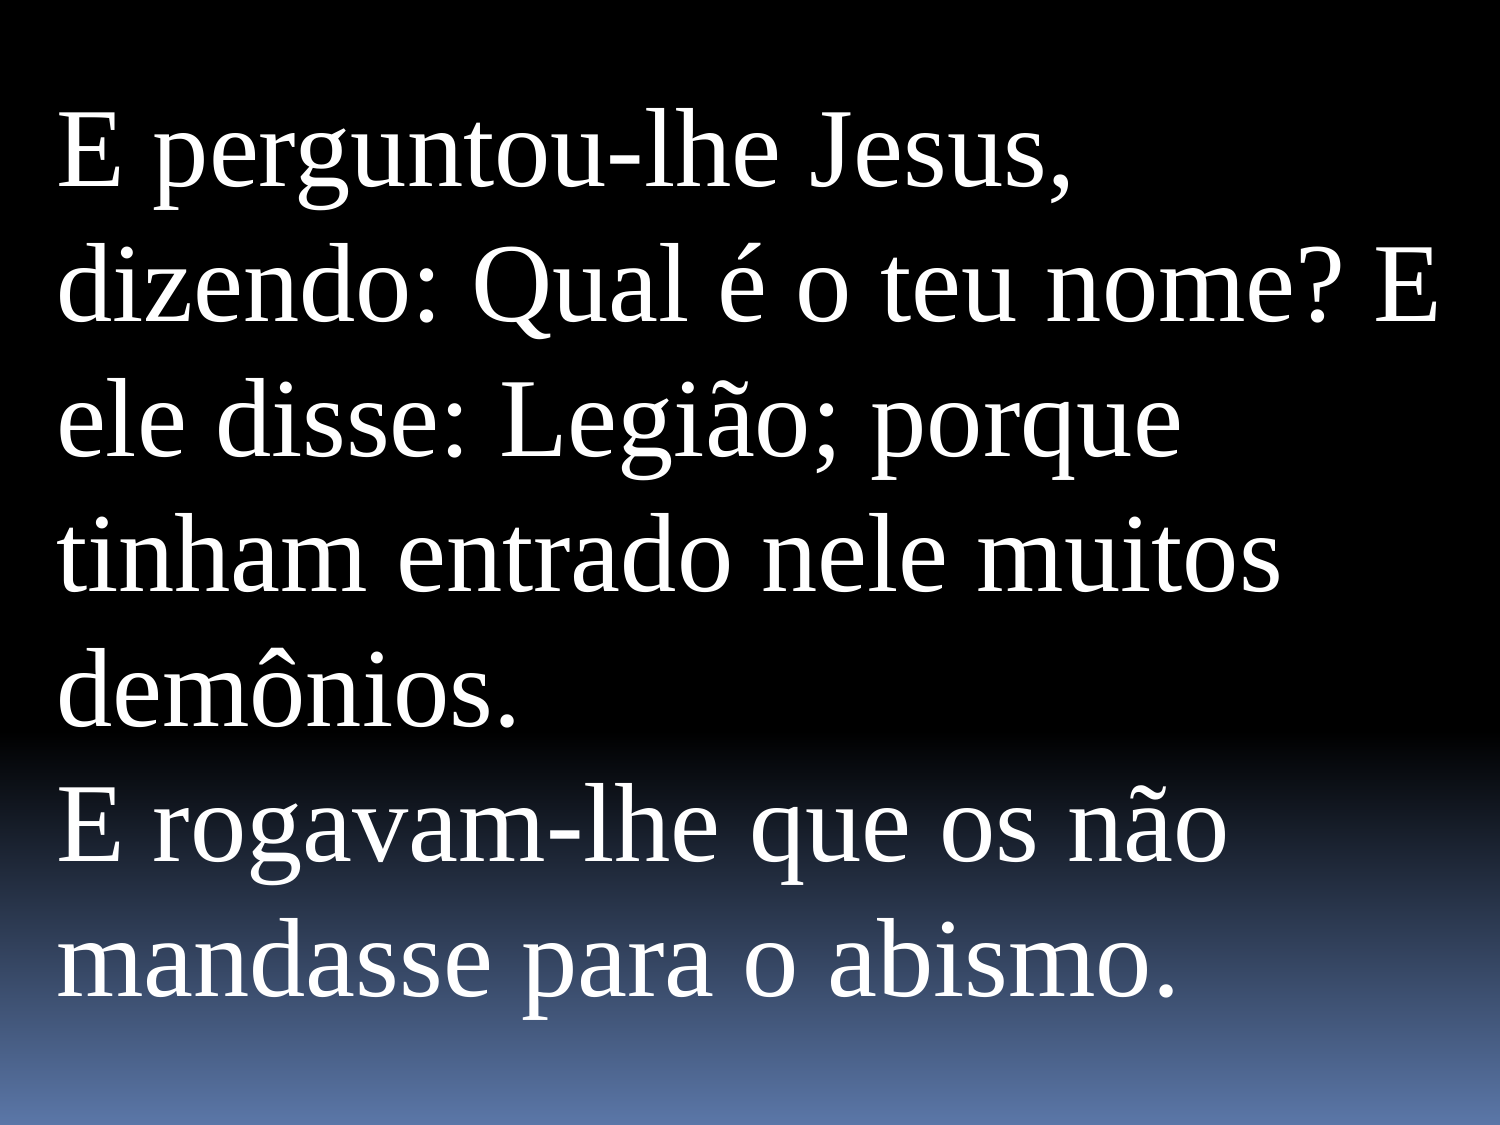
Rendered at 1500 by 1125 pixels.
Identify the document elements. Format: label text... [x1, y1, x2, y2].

text_box E perguntou-lhe Jesus, dizendo: Qual é o teu nome? E ele disse: Legião; porque tinham entrado nele muitos demônios. E rogavam-lhe que os não mandasse para o abismo. [41, 66, 1500, 1125]
